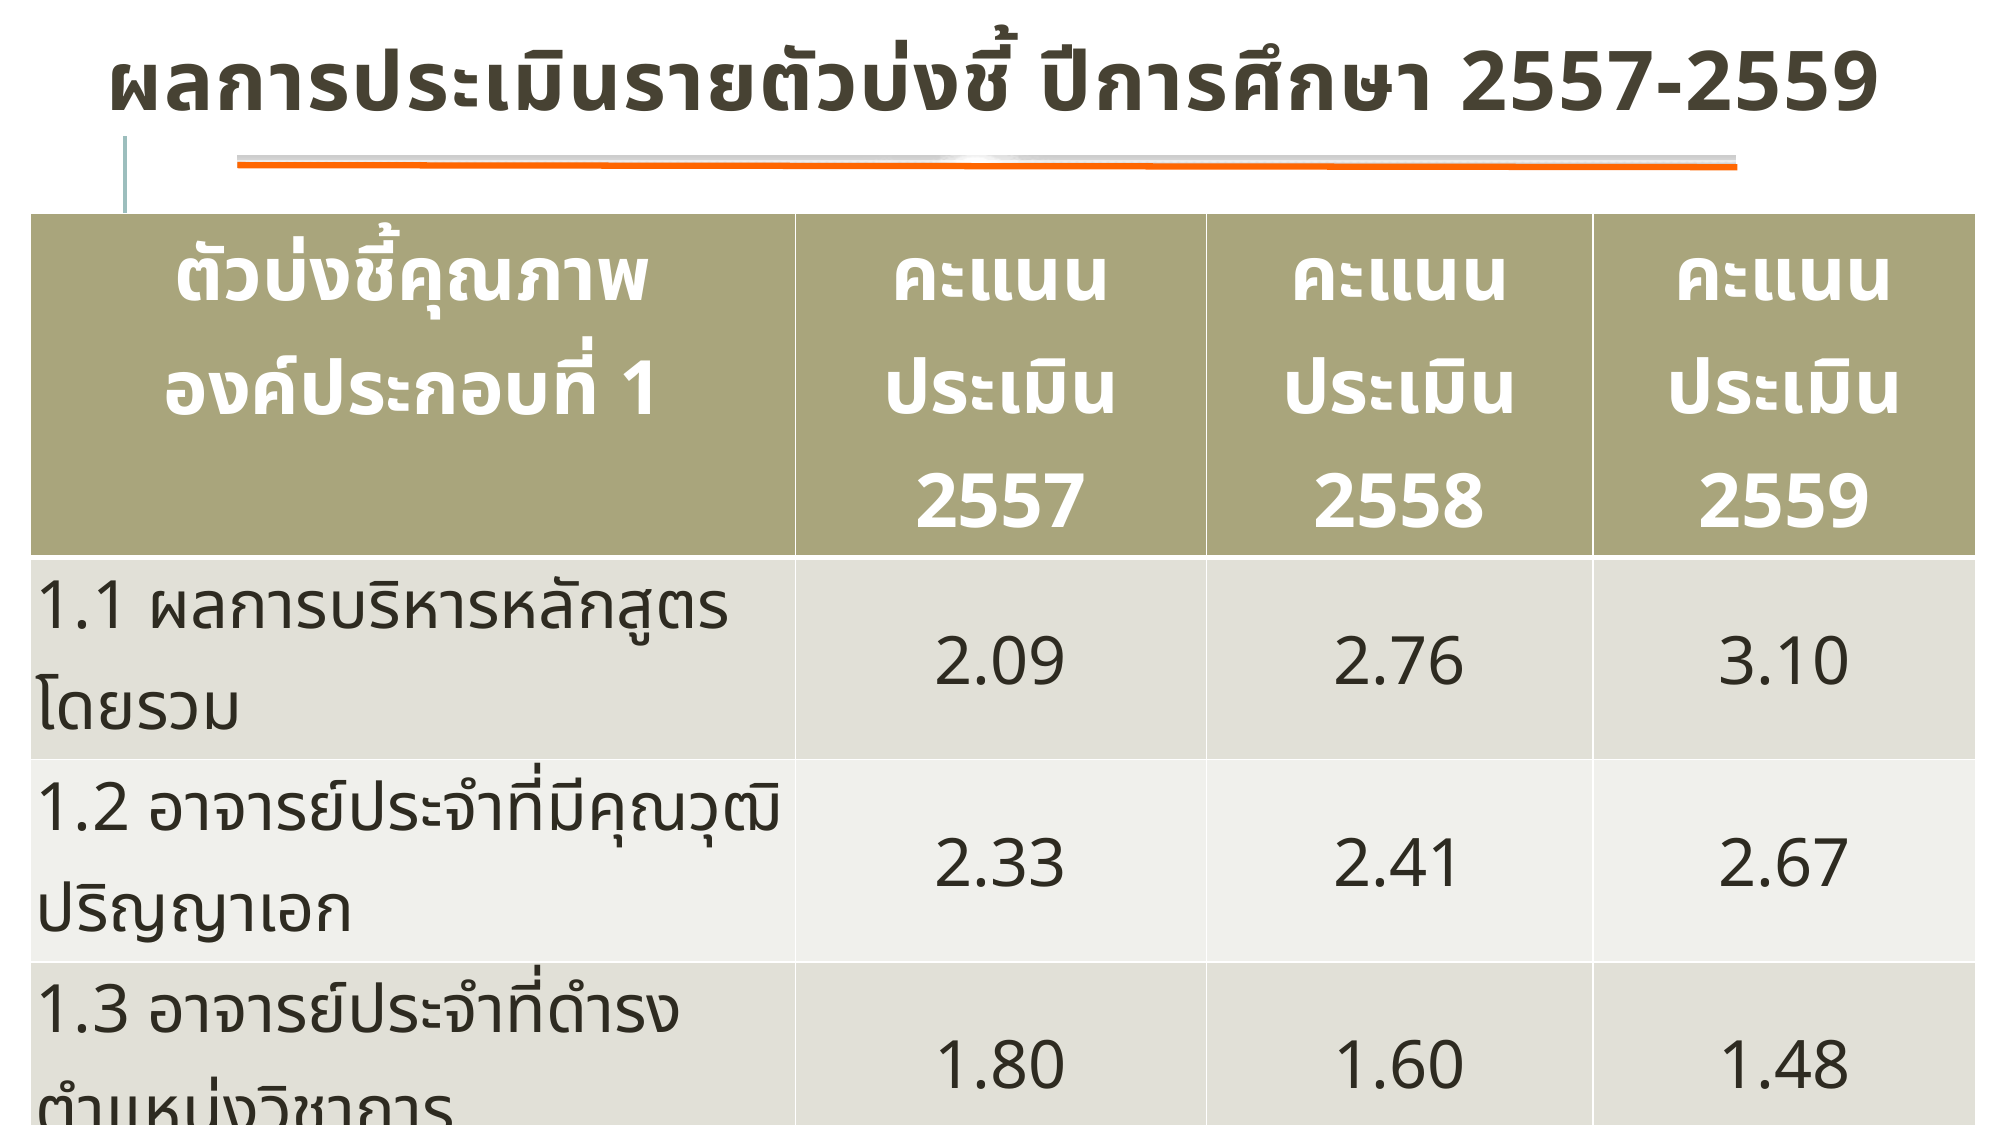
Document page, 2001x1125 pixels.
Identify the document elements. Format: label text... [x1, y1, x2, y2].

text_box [237, 155, 1738, 169]
table_cell 2.67 [1594, 760, 1975, 961]
table_cell 2.76 [1207, 560, 1592, 759]
table_cell 1.1 ผลการบริหารหลักสูตรโดยรวม [31, 560, 795, 759]
table_cell 2.09 [796, 560, 1206, 759]
title ผลการประเมินรายตัวบ่งชี้ ปีการศึกษา 2557-2559 [67, 30, 1920, 143]
table_header ตัวบ่งชี้คุณภาพ องค์ประกอบที่ 1 [31, 214, 795, 555]
table_cell 2.33 [796, 760, 1206, 961]
table_header คะแนนประเมิน 2558 [1207, 214, 1592, 555]
table_header คะแนนประเมิน 2557 [796, 214, 1206, 555]
table_cell 2.41 [1207, 760, 1592, 961]
table_cell 1.80 [796, 963, 1206, 1125]
table_cell 1.2 อาจารย์ประจำที่มีคุณวุฒิปริญญาเอก [31, 760, 795, 961]
table_cell 3.10 [1594, 560, 1975, 759]
table_cell 1.48 [1594, 963, 1975, 1125]
table_cell 1.3 อาจารย์ประจำที่ดำรงตำแหน่งวิชาการ [31, 963, 795, 1125]
table_header คะแนนประเมิน 2559 [1594, 214, 1975, 555]
table_cell 1.60 [1207, 963, 1592, 1125]
